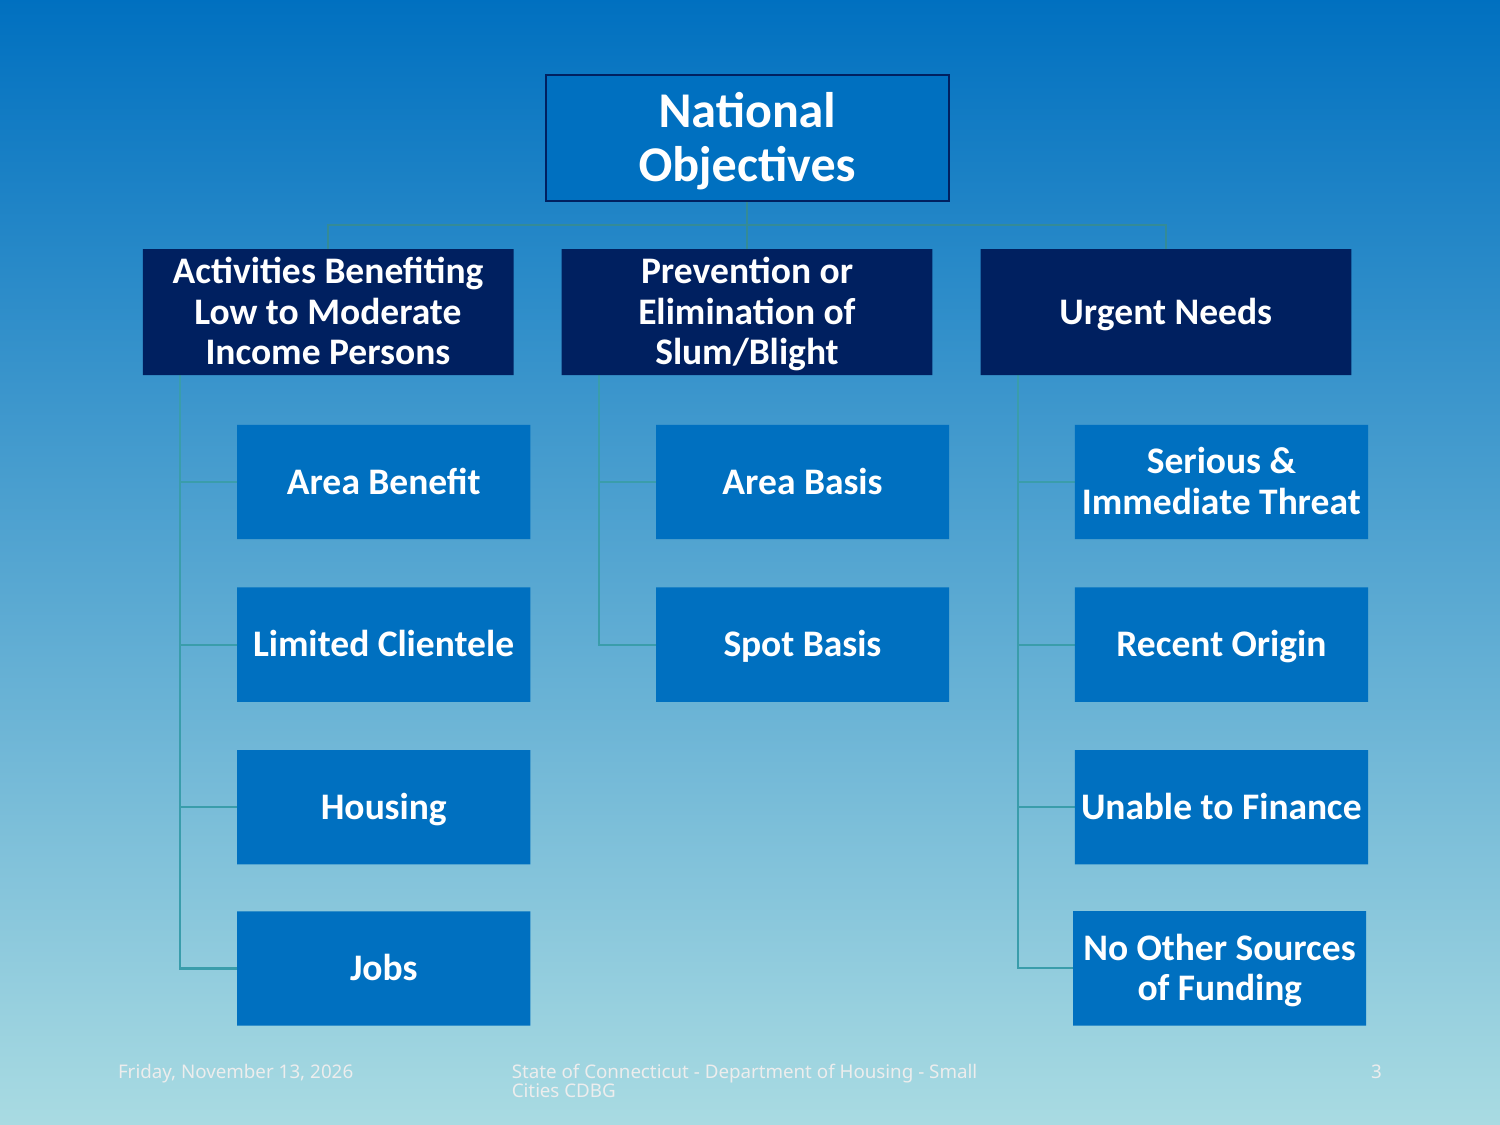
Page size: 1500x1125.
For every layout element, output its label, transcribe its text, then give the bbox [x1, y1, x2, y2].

footer State of Connecticut - Department of Housing - Small Cities CDBG [496, 1042, 1004, 1103]
slide_number 3 [1059, 1042, 1397, 1103]
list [124, 74, 1385, 1026]
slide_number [103, 1042, 441, 1103]
